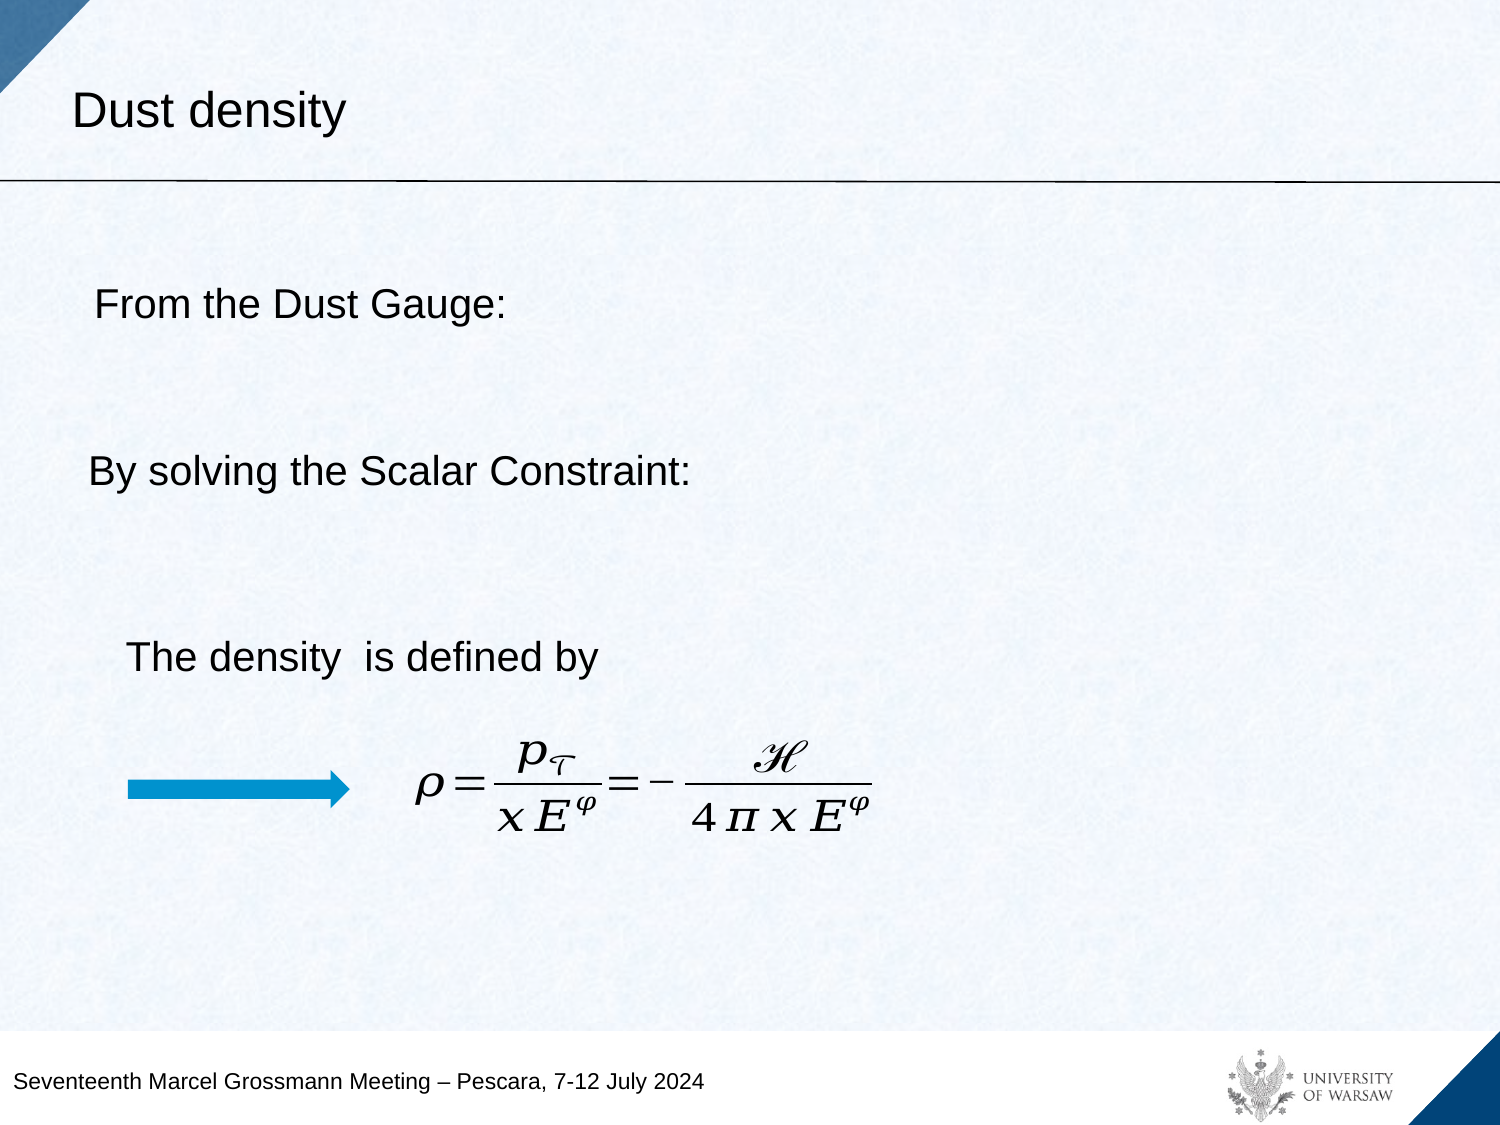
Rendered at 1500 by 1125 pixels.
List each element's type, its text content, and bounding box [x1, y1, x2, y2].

picture [1225, 1047, 1395, 1125]
text_box Seventeenth Marcel Grossmann Meeting – Pescara, 7-12 July 2024 [0, 1059, 1212, 1102]
text_box [0, 0, 1500, 178]
text_box [125, 768, 352, 811]
text_box [0, 190, 1500, 1032]
